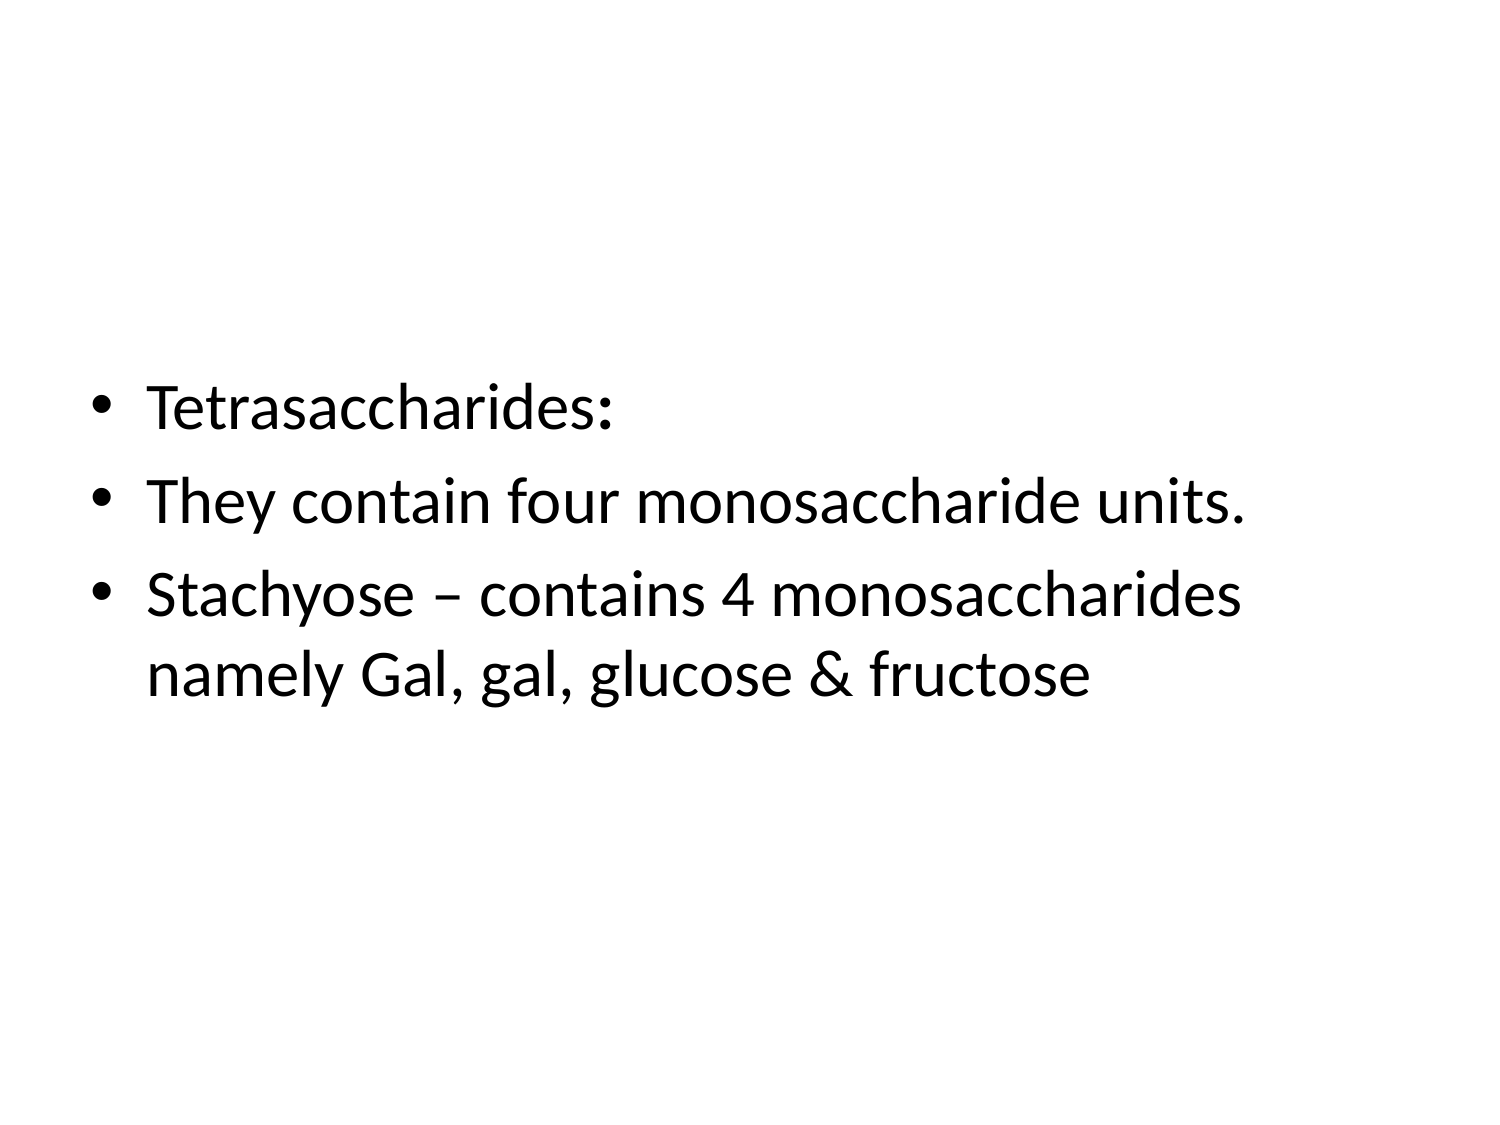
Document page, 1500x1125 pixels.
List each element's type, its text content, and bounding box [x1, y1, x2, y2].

list Tetrasaccharides: They contain four monosaccharide units. Stachyose – contains 4 monosaccharides namely Gal, gal, glucose & fructose [75, 262, 1425, 1005]
